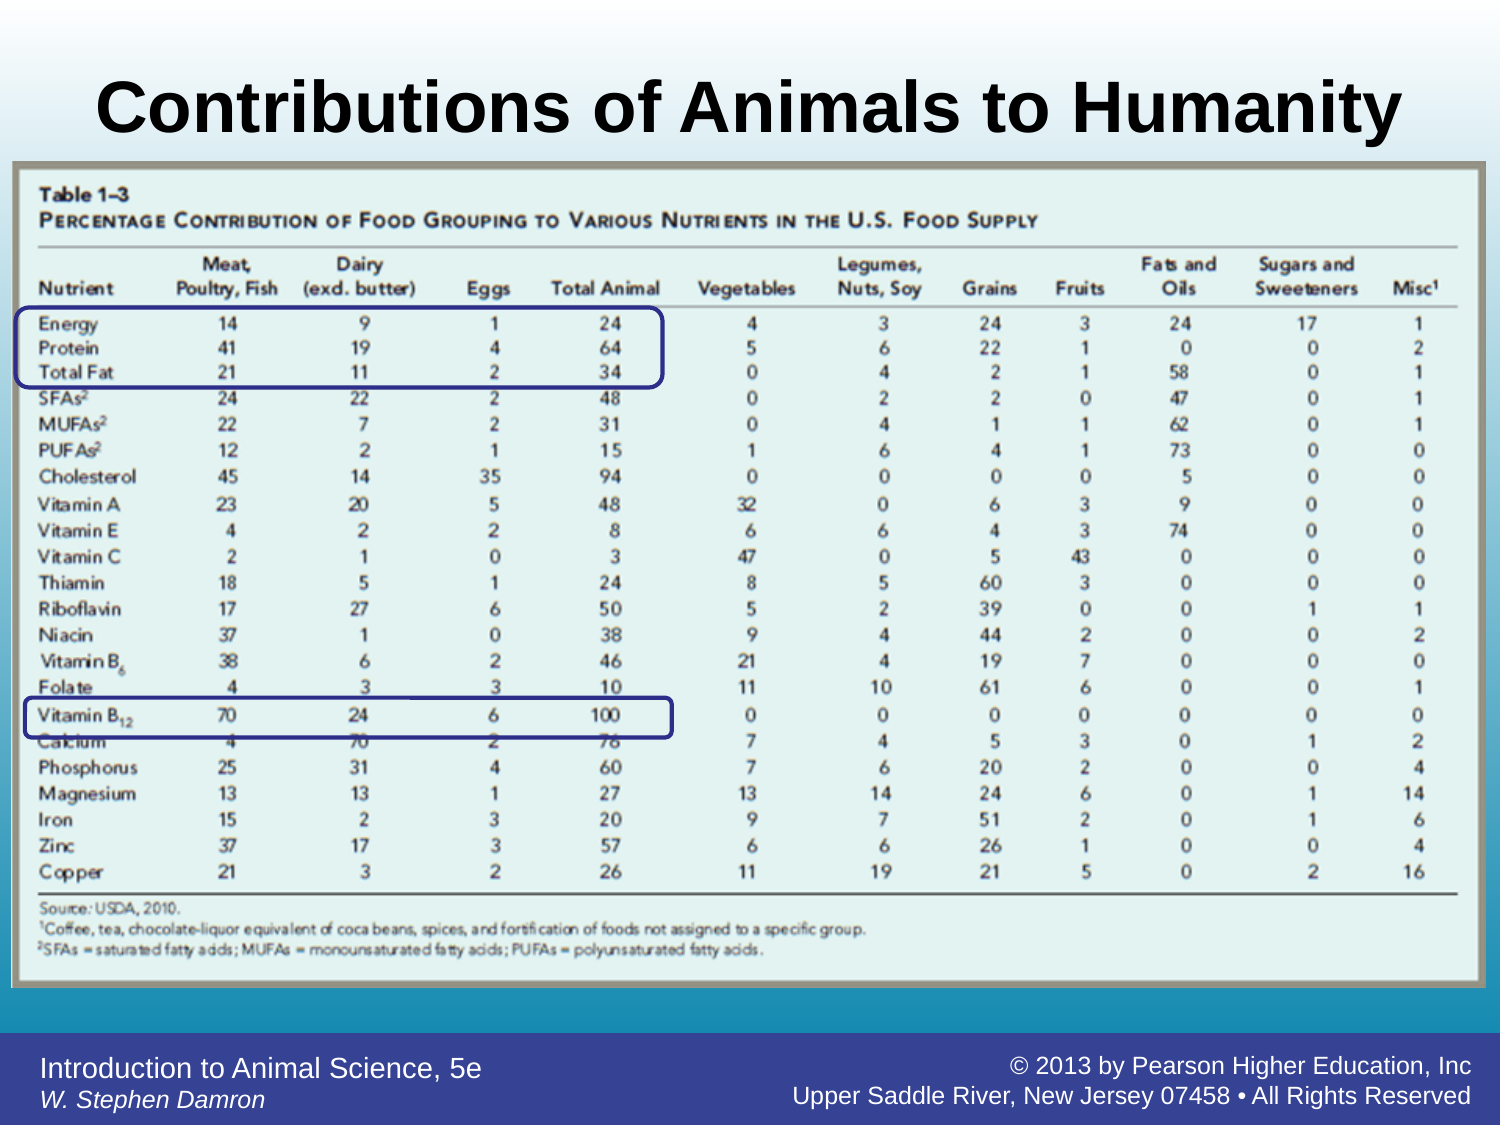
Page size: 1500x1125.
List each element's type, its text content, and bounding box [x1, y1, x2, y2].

picture [0, 1033, 1500, 1125]
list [11, 161, 1486, 988]
title Contributions of Animals to Humanity [74, 44, 1426, 160]
